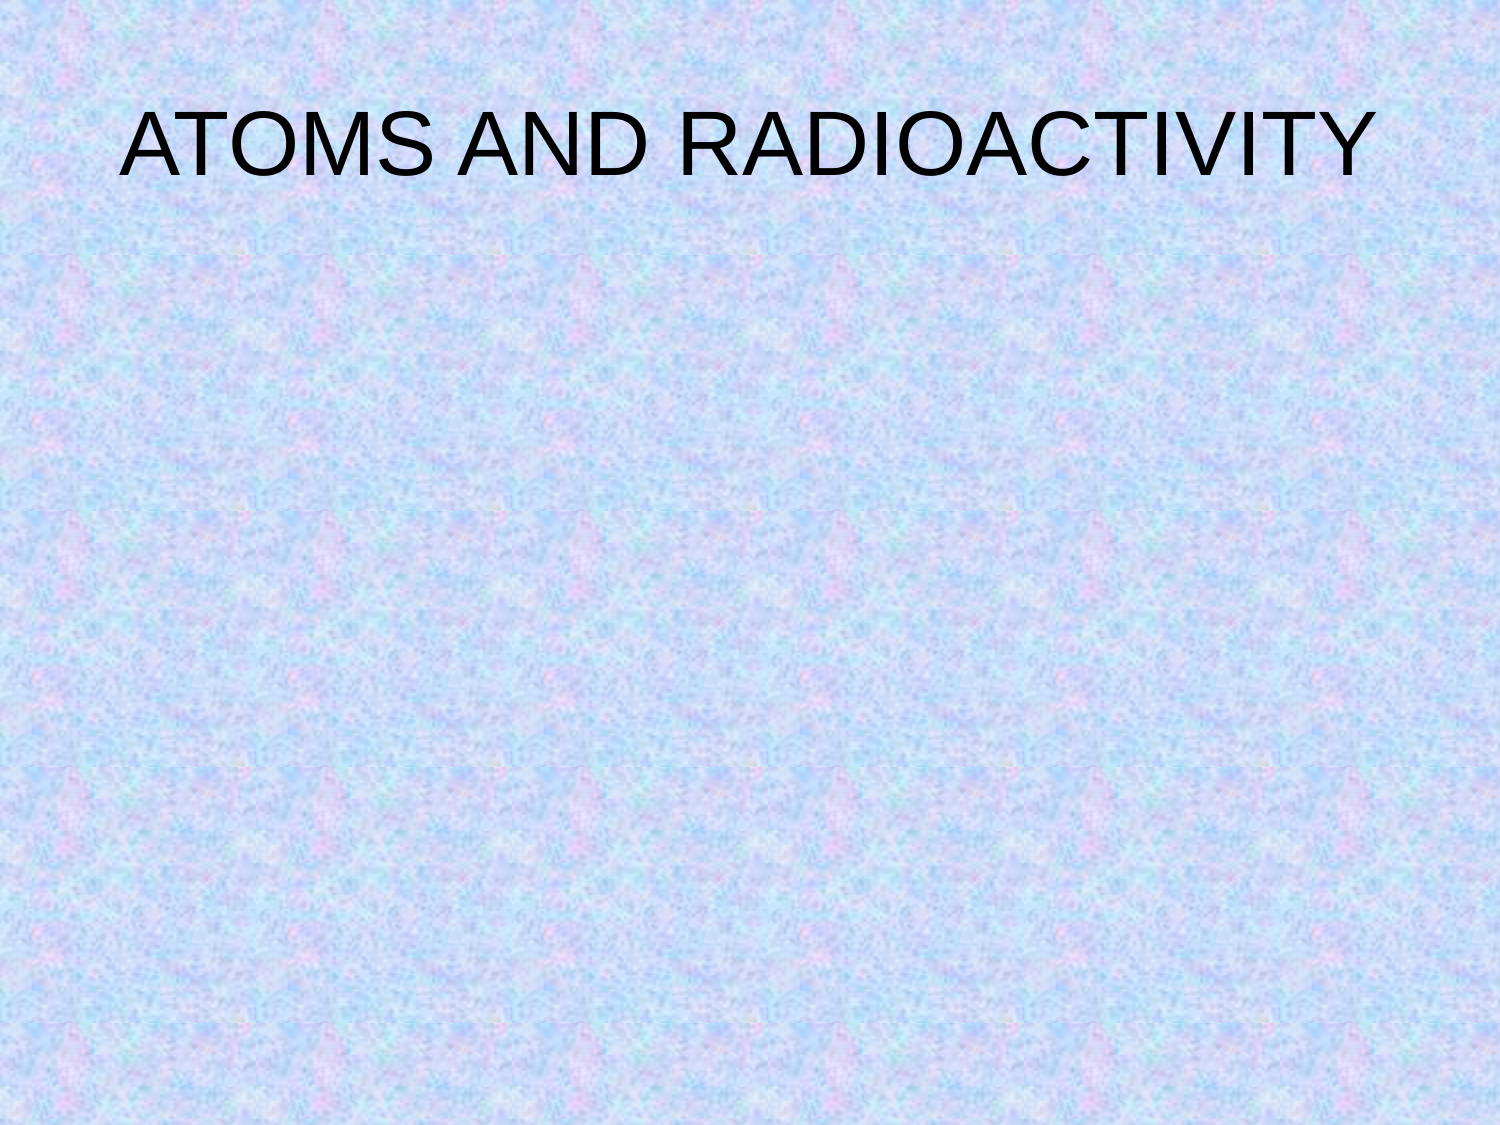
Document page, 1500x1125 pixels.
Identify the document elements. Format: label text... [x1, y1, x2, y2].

title ATOMS AND RADIOACTIVITY [75, 45, 1425, 233]
picture [0, 0, 1500, 1125]
